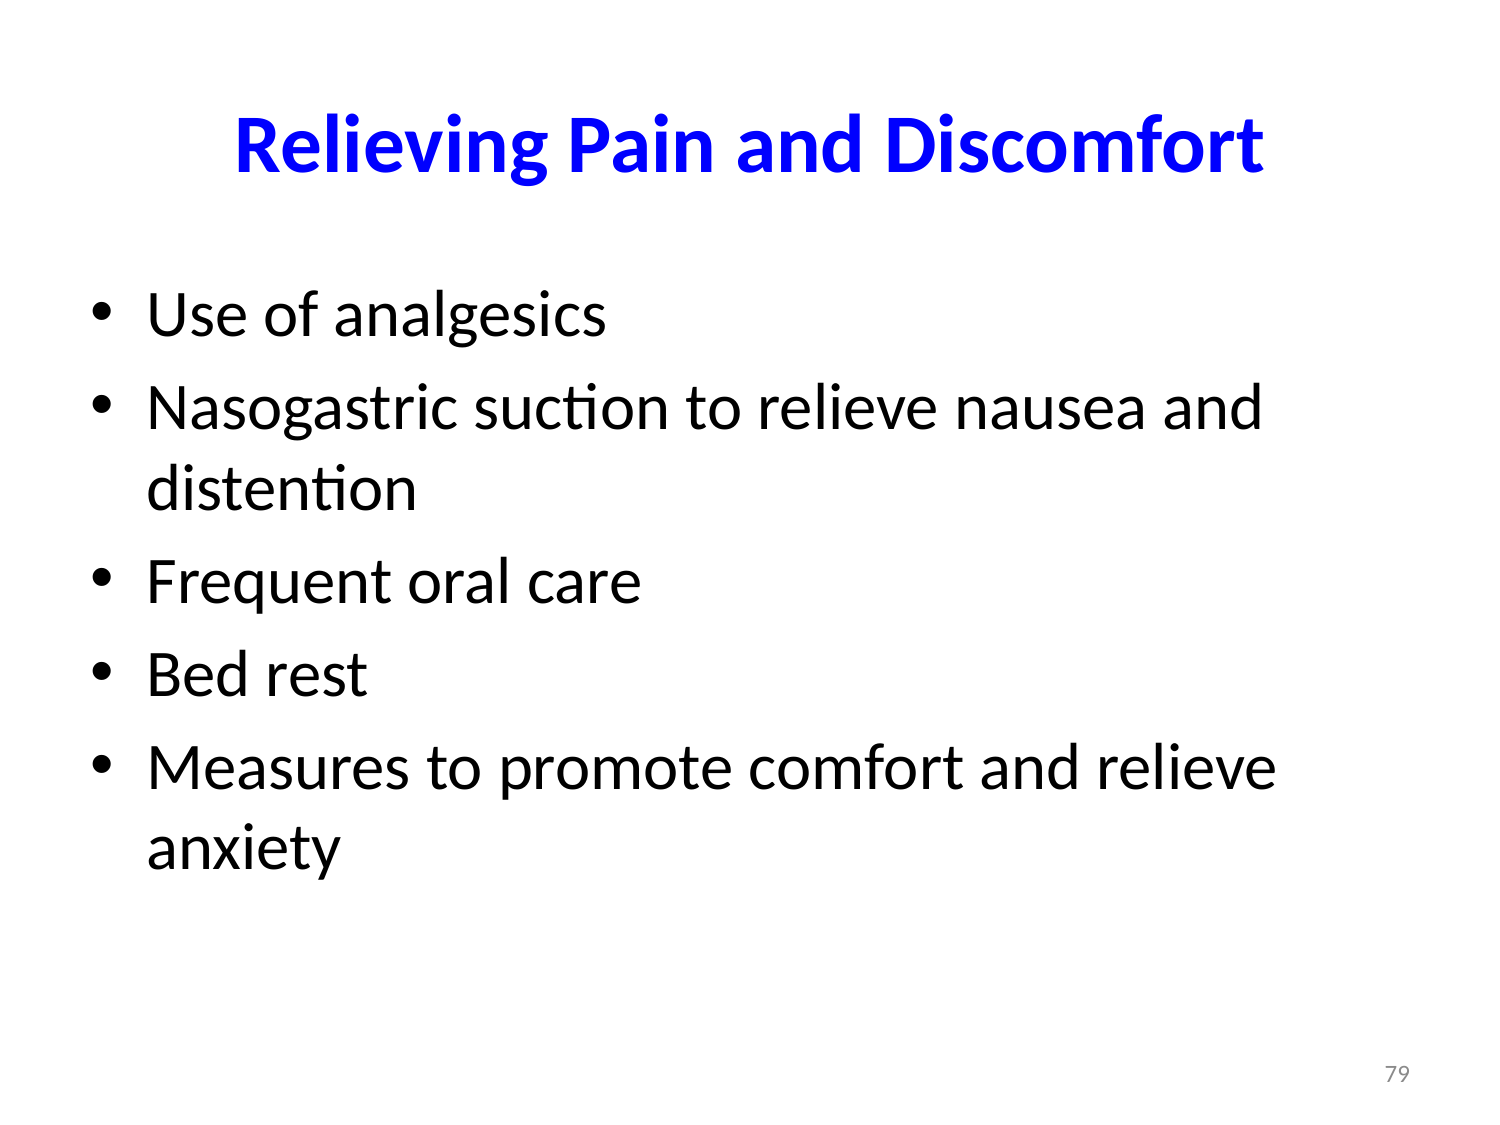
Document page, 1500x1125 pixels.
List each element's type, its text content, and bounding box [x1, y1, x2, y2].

title Relieving Pain and Discomfort [75, 45, 1425, 233]
slide_number 79 [1074, 1042, 1425, 1103]
list Use of analgesics Nasogastric suction to relieve nausea and distention Frequent oral care Bed rest Measures to promote comfort and relieve anxiety [75, 262, 1425, 1005]
